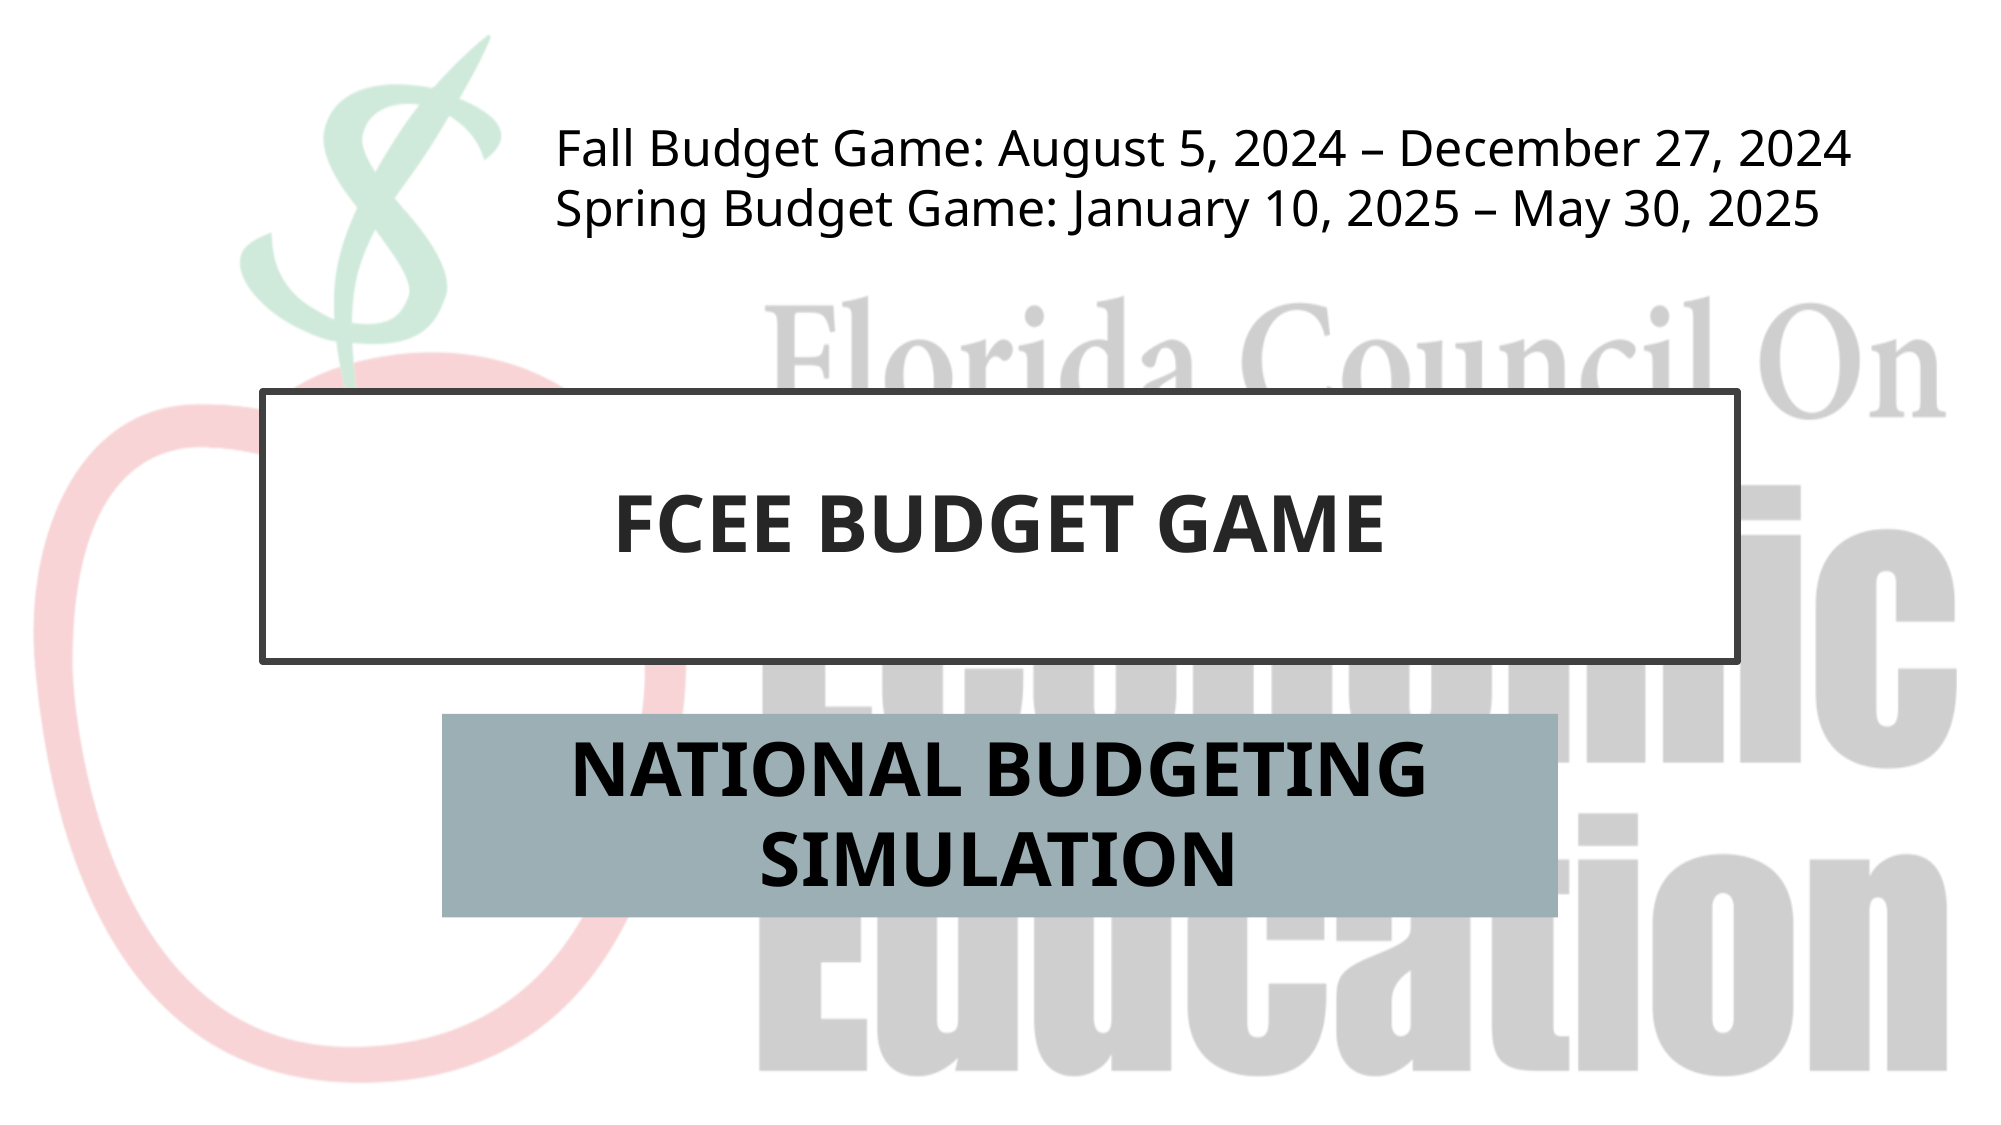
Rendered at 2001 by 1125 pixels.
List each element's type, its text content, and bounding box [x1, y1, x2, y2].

text_box Fall Budget Game: August 5, 2024 – December 27, 2024 Spring Budget Game: January 10, 2025 – May 30, 2025 [540, 101, 2000, 252]
subtitle NATIONAL BUDGETING SIMULATION [442, 713, 1558, 918]
title FCEE BUDGET GAME [259, 388, 1741, 665]
